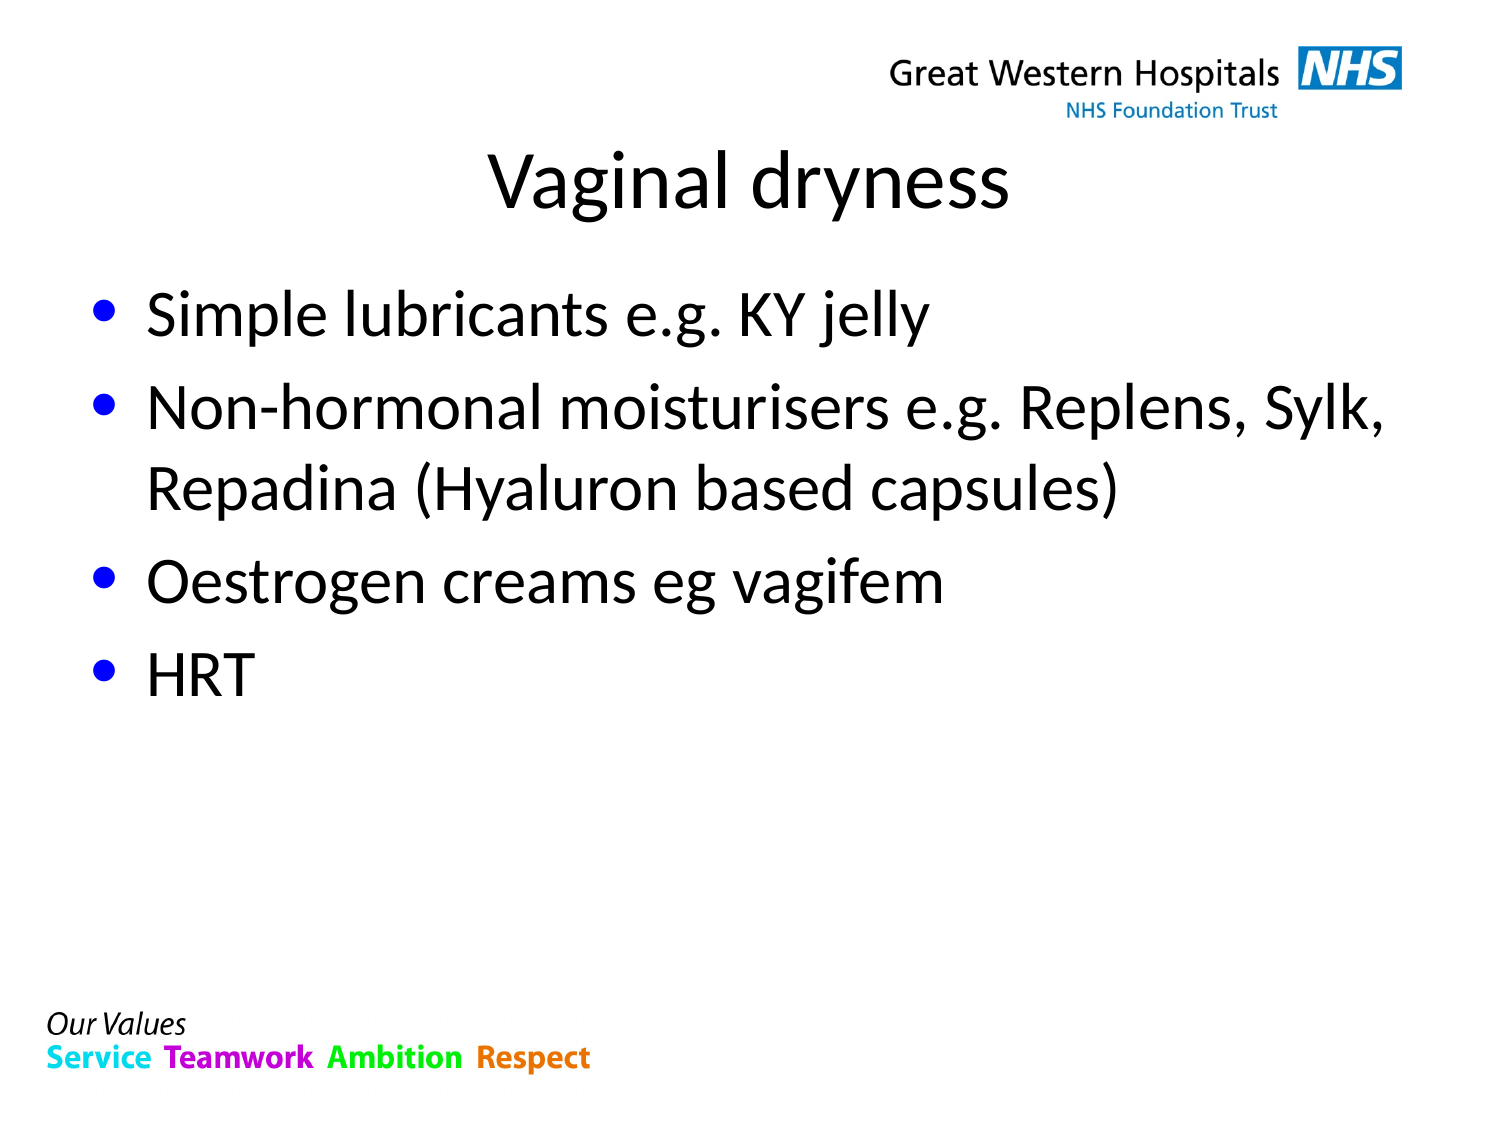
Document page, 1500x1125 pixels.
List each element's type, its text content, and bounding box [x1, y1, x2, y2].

title Vaginal dryness [75, 117, 1425, 233]
picture [890, 46, 1402, 117]
picture [46, 1007, 598, 1106]
list Simple lubricants e.g. KY jelly Non-hormonal moisturisers e.g. Replens, Sylk, Repadina (Hyaluron based capsules) Oestrogen creams eg vagifem HRT [75, 262, 1425, 1005]
